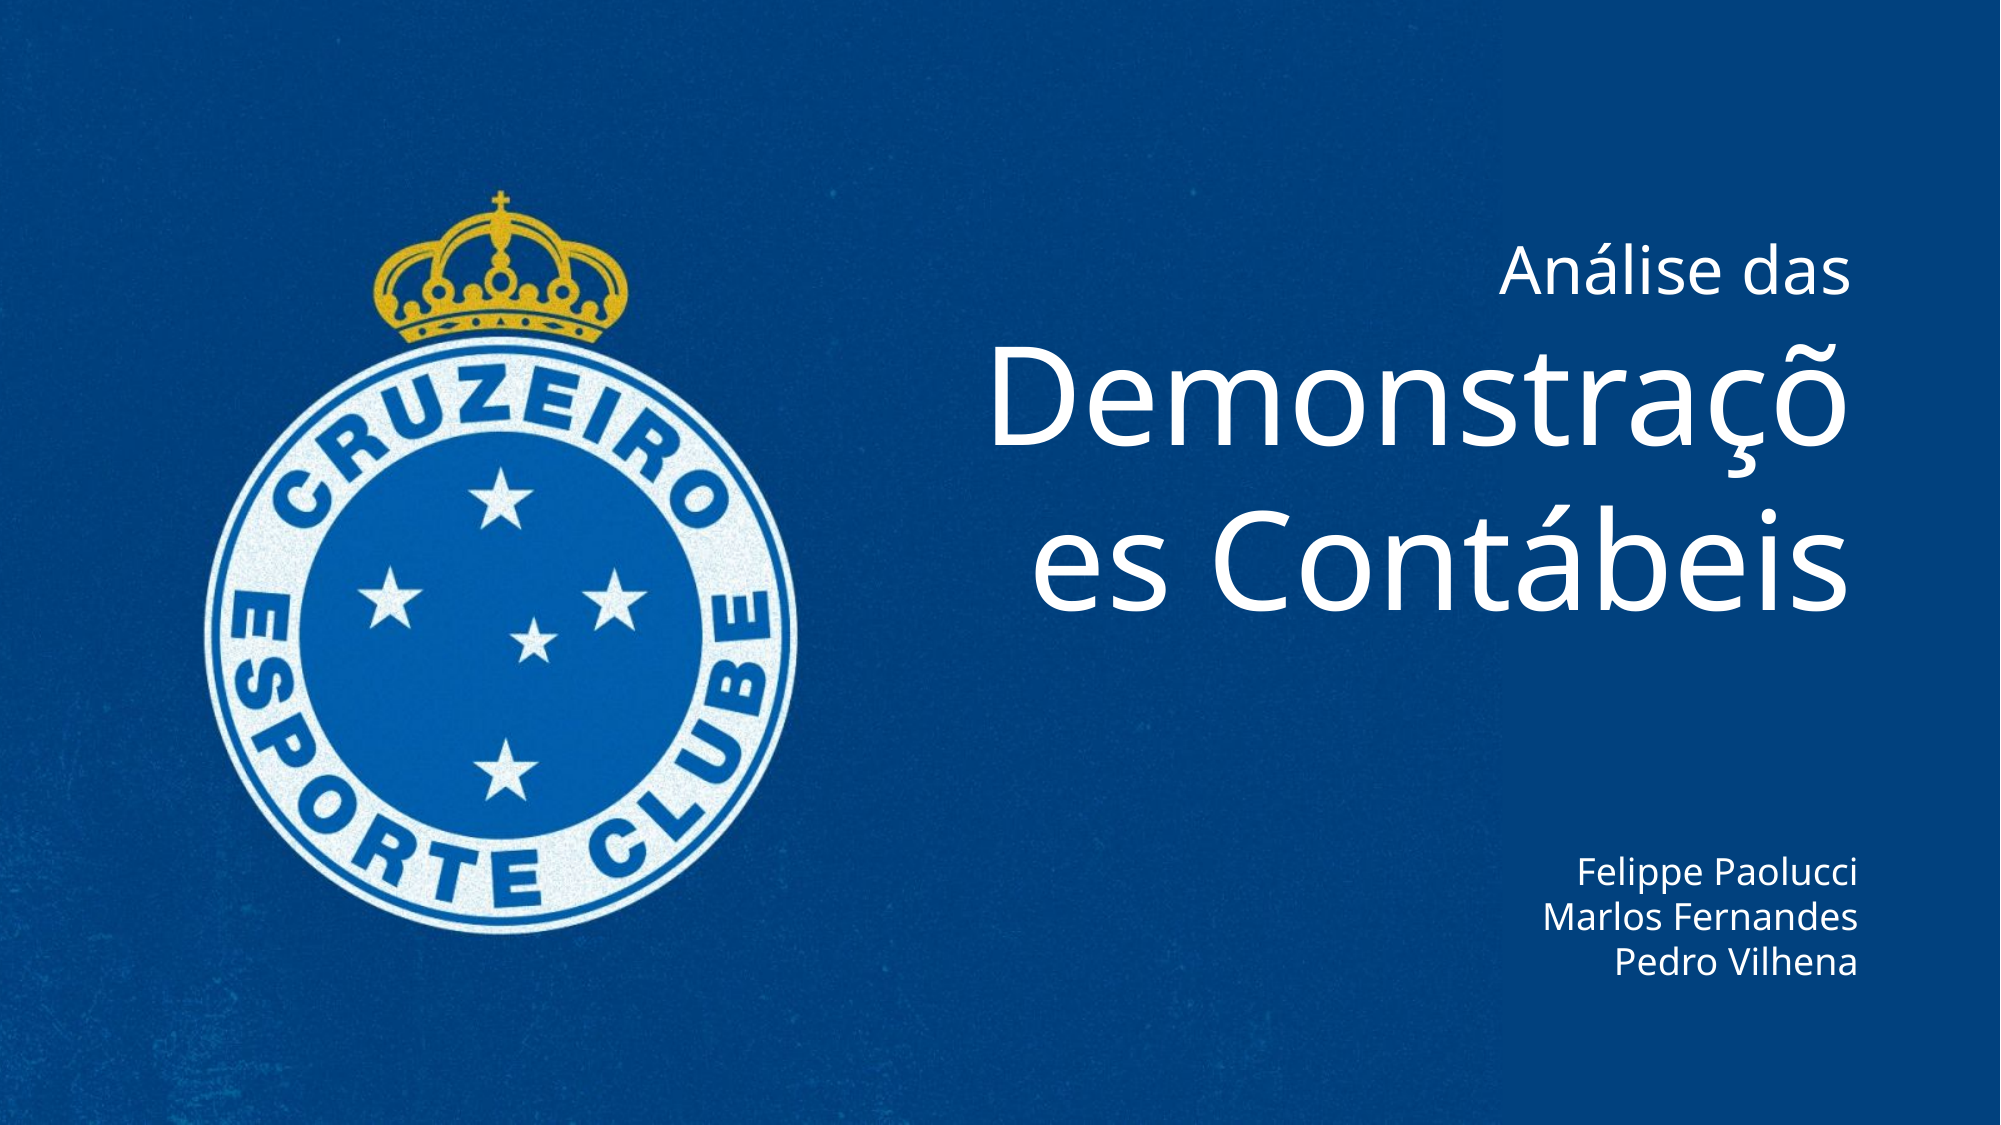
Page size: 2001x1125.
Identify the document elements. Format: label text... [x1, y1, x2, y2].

text_box Felippe Paolucci Marlos Fernandes Pedro Vilhena [1527, 840, 1874, 991]
text_box Análise das Demonstrações Contábeis [1503, 220, 1868, 646]
picture [0, 0, 1503, 1125]
